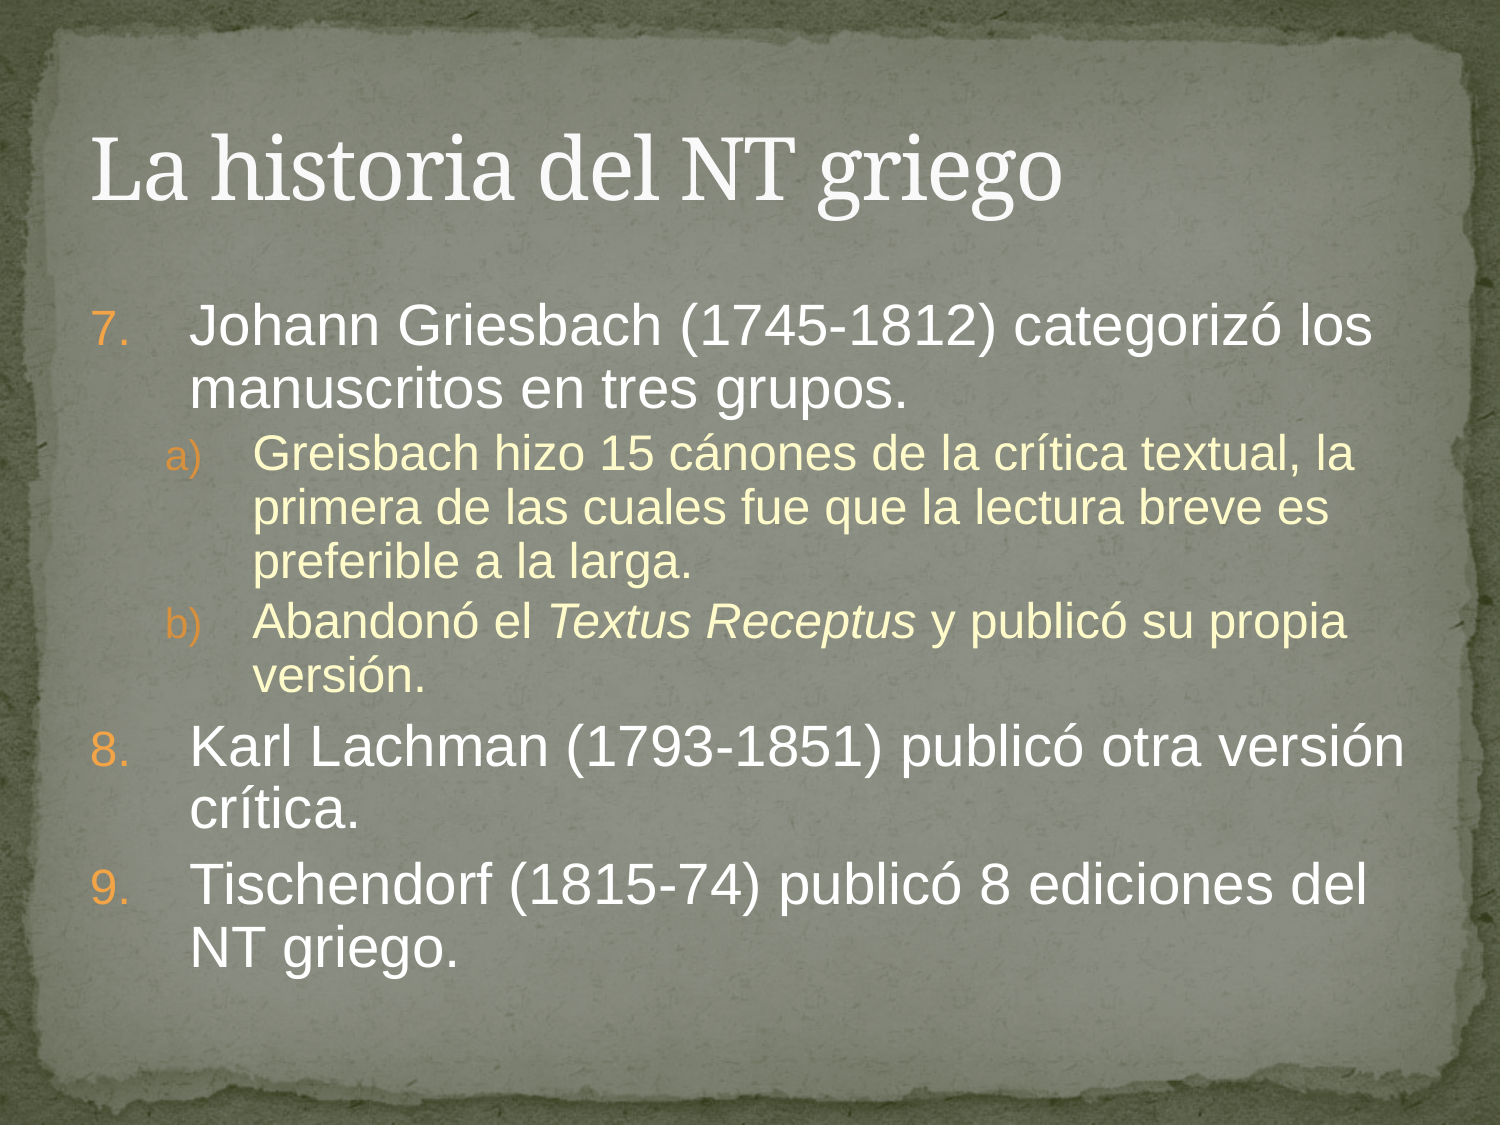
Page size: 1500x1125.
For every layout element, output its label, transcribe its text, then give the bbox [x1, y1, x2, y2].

list Johann Griesbach (1745-1812) categorizó los manuscritos en tres grupos. Greisbach hizo 15 cánones de la crítica textual, la primera de las cuales fue que la lectura breve es preferible a la larga. Abandonó el Textus Receptus y publicó su propia versión. Karl Lachman (1793-1851) publicó otra versión crítica. Tischendorf (1815-74) publicó 8 ediciones del NT griego. [75, 287, 1438, 1088]
title La historia del NT griego [74, 24, 1425, 225]
